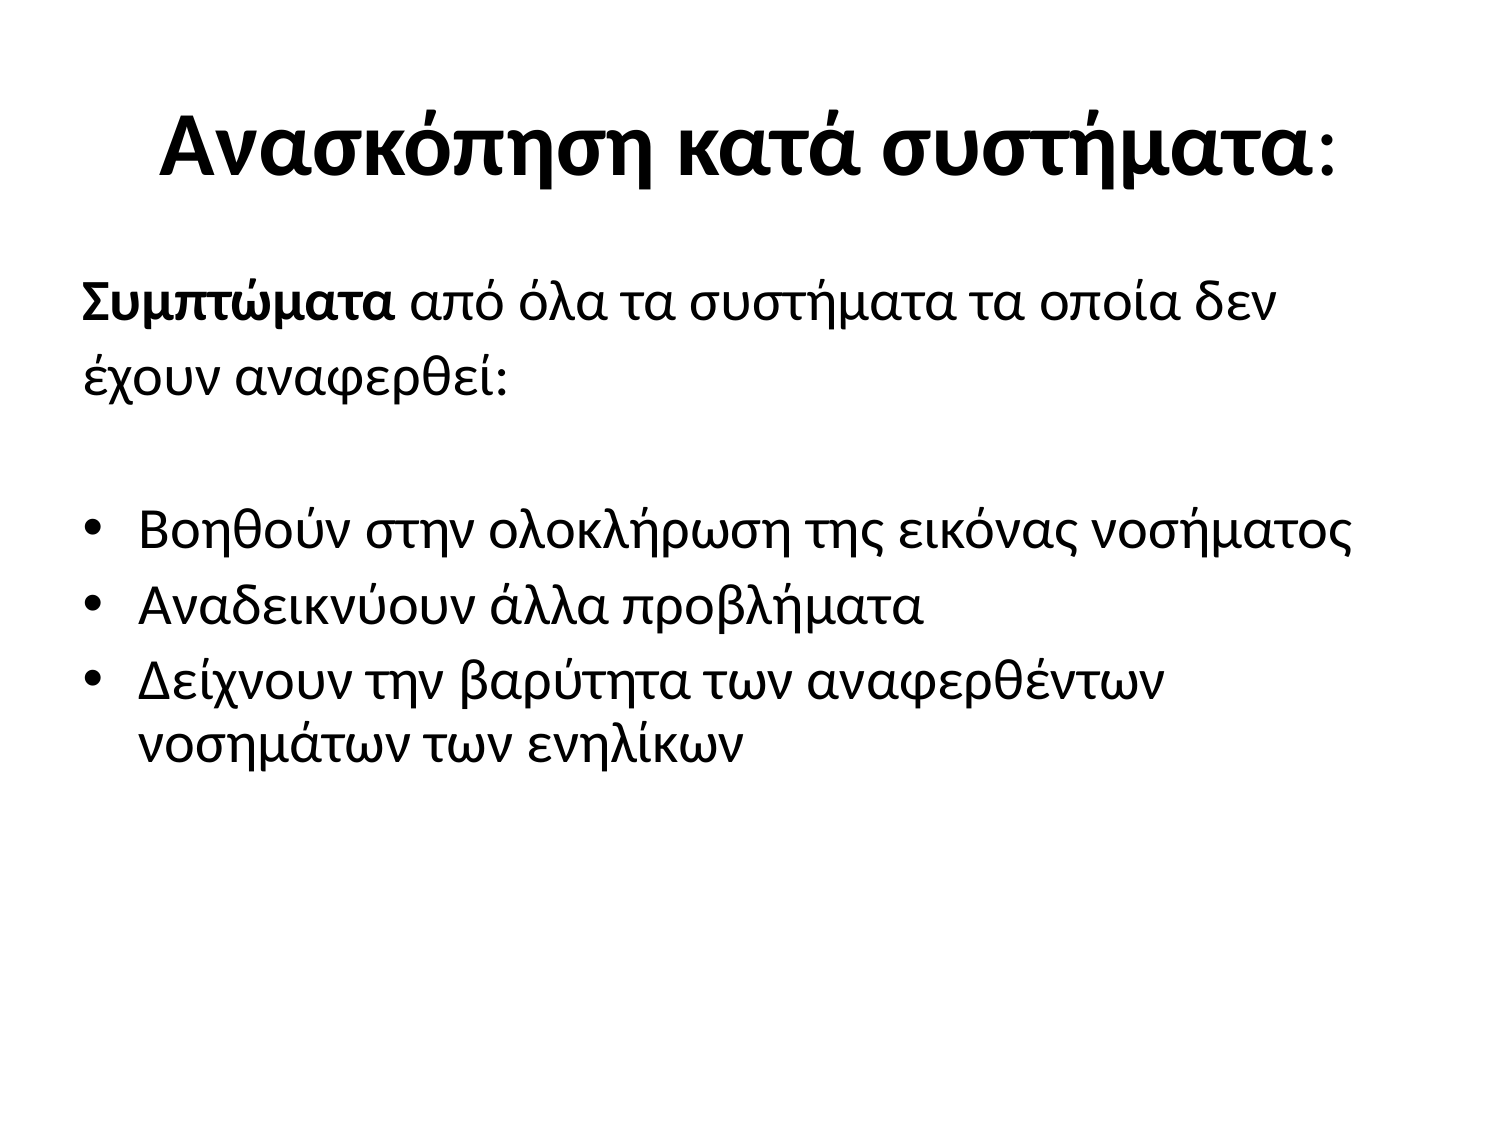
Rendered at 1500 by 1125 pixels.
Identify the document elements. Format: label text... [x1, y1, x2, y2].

title Ανασκόπηση κατά συστήματα: [74, 44, 1426, 234]
list Συμπτώματα από όλα τα συστήματα τα οποία δεν έχουν αναφερθεί: Βοηθούν στην ολοκλήρωση της εικόνας νοσήματος Αναδεικνύουν άλλα προβλήματα Δείχνουν την βαρύτητα των αναφερθέντων νοσημάτων των ενηλίκων [74, 261, 1426, 1006]
